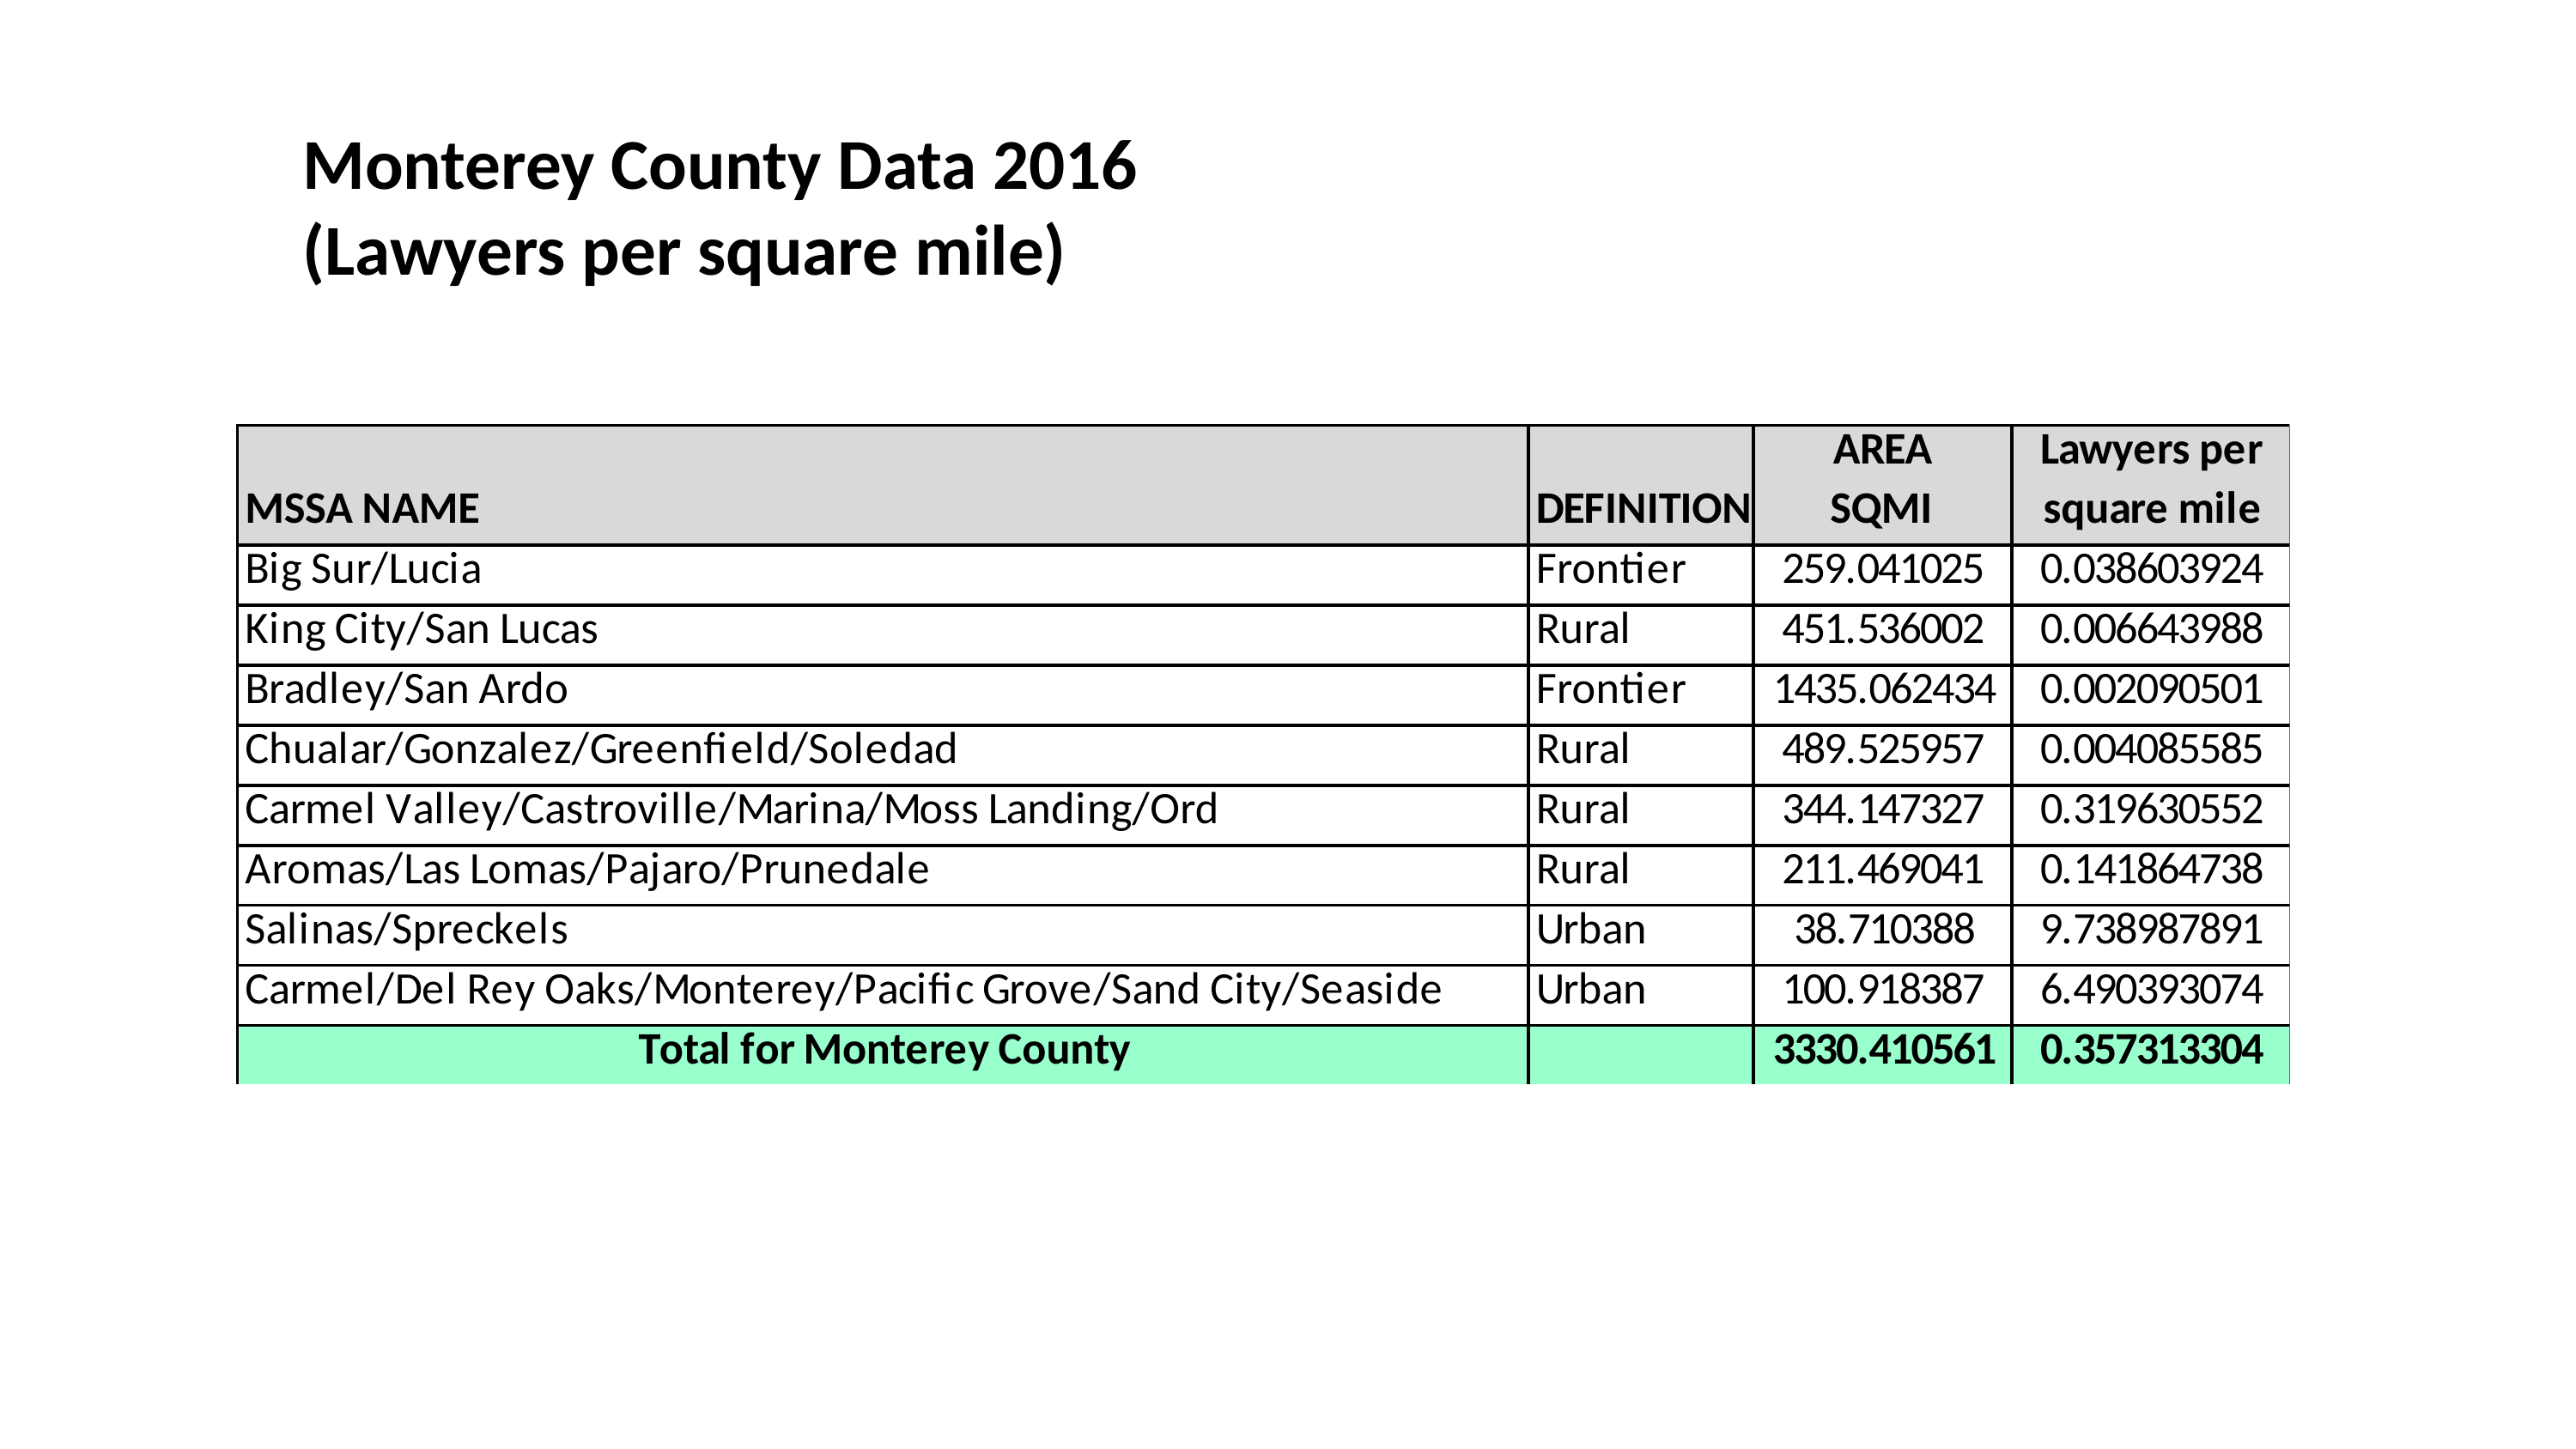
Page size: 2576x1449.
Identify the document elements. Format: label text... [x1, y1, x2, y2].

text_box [235, 423, 2293, 1088]
title Monterey County Data 2016 (Lawyers per square mile) [289, 123, 2360, 285]
